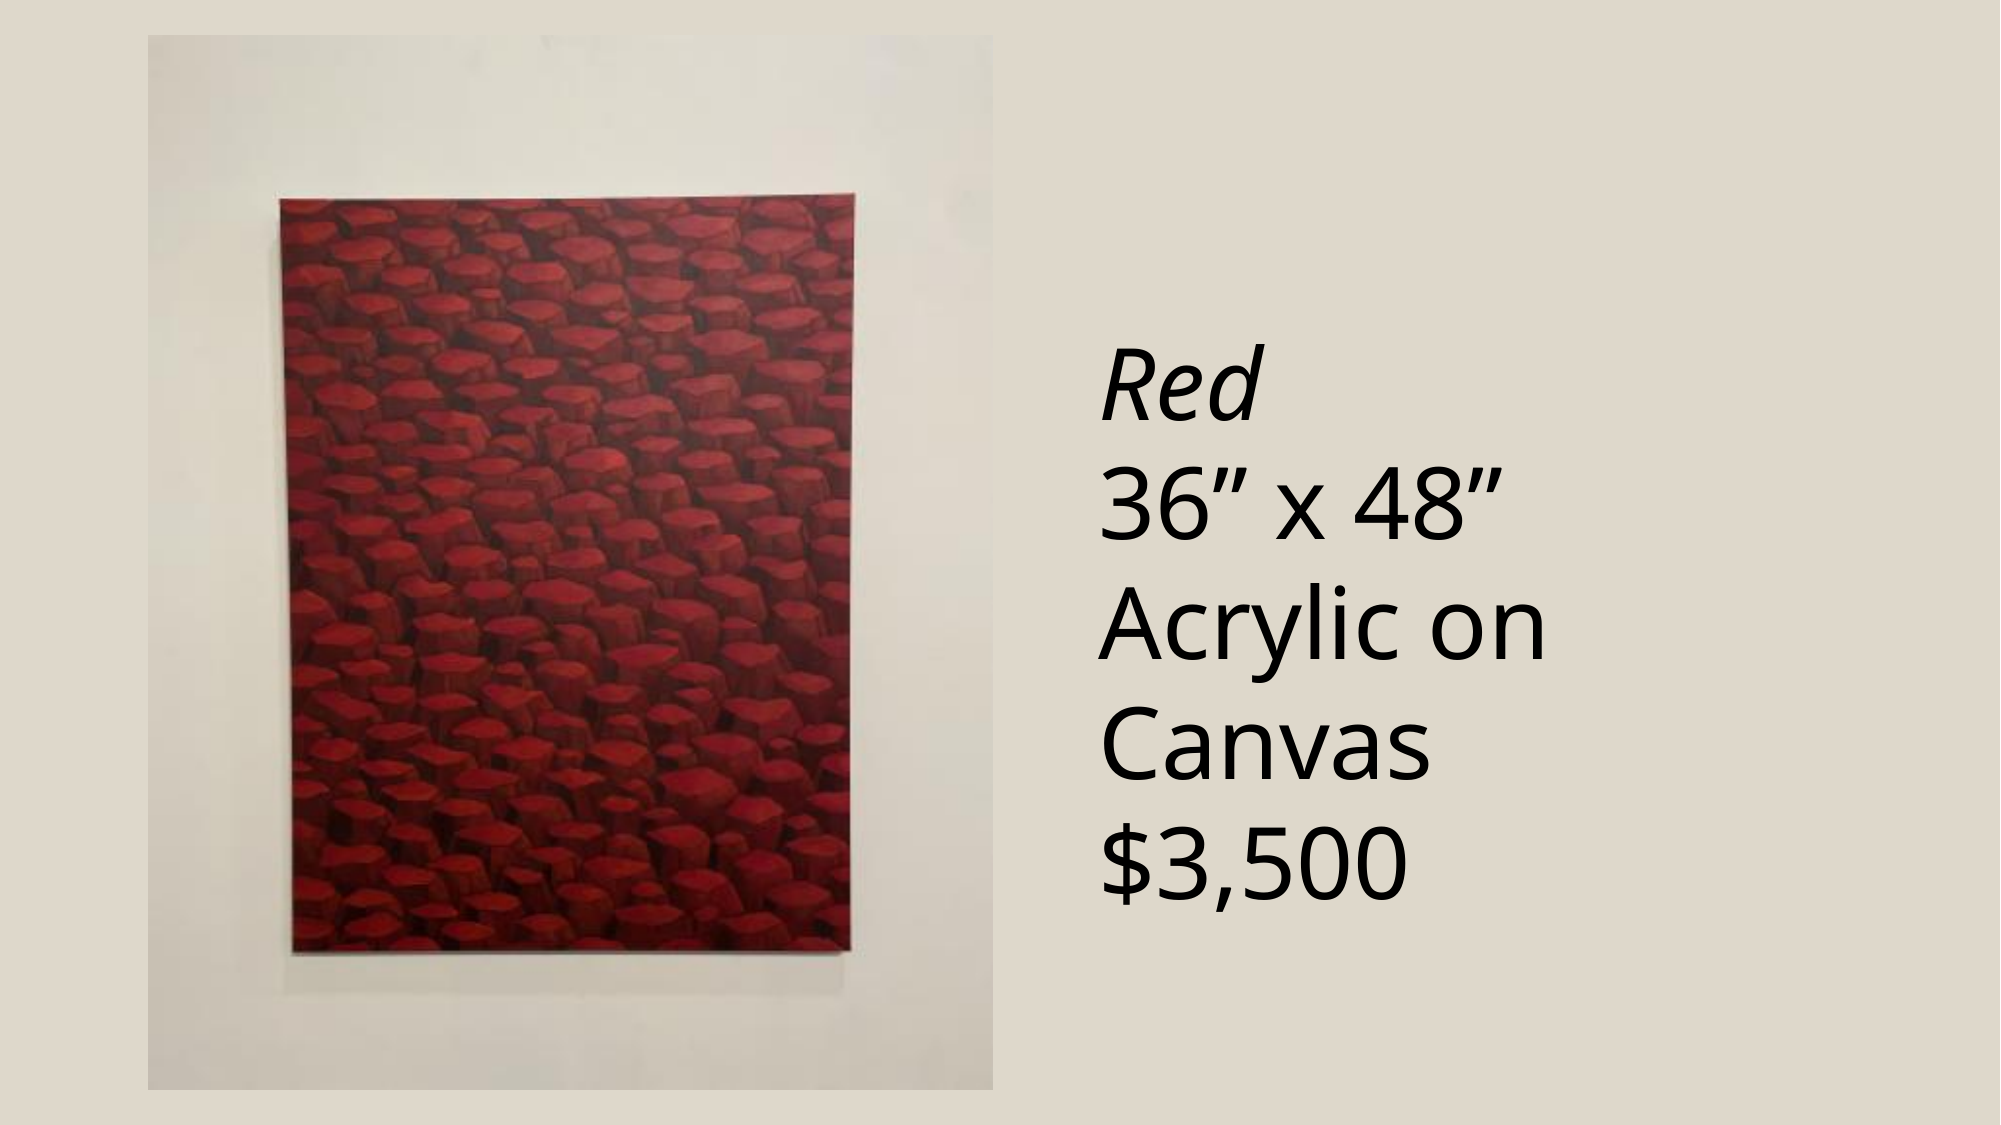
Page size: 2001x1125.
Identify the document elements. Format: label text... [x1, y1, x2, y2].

picture [147, 35, 993, 1090]
text_box Red 36” x 48” Acrylic on Canvas $3,500 [1083, 312, 1884, 927]
